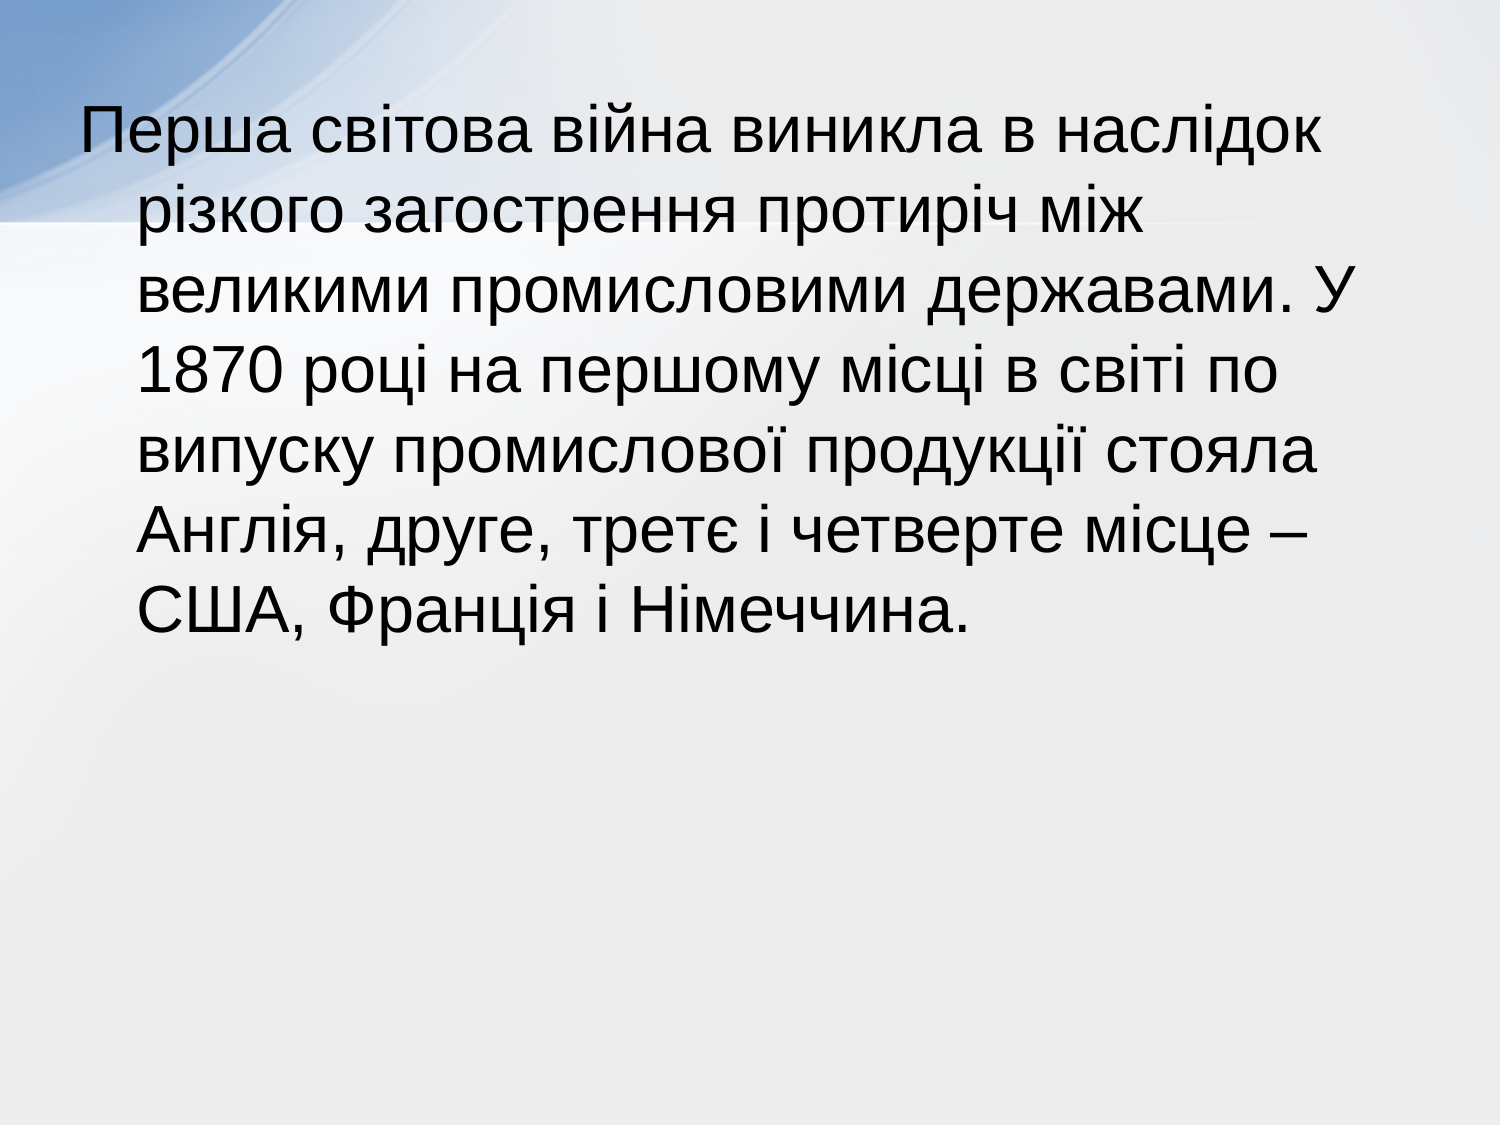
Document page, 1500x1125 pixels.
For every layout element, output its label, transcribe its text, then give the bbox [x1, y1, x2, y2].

picture [0, 0, 1500, 1125]
list Перша світова війна виникла в наслідок різкого загострення протиріч між великими промисловими державами. У 1870 році на першому місці в світі по випуску промислової продукції стояла Англія, друге, третє і четверте місце – США, Франція і Німеччина. [64, 78, 1415, 1059]
